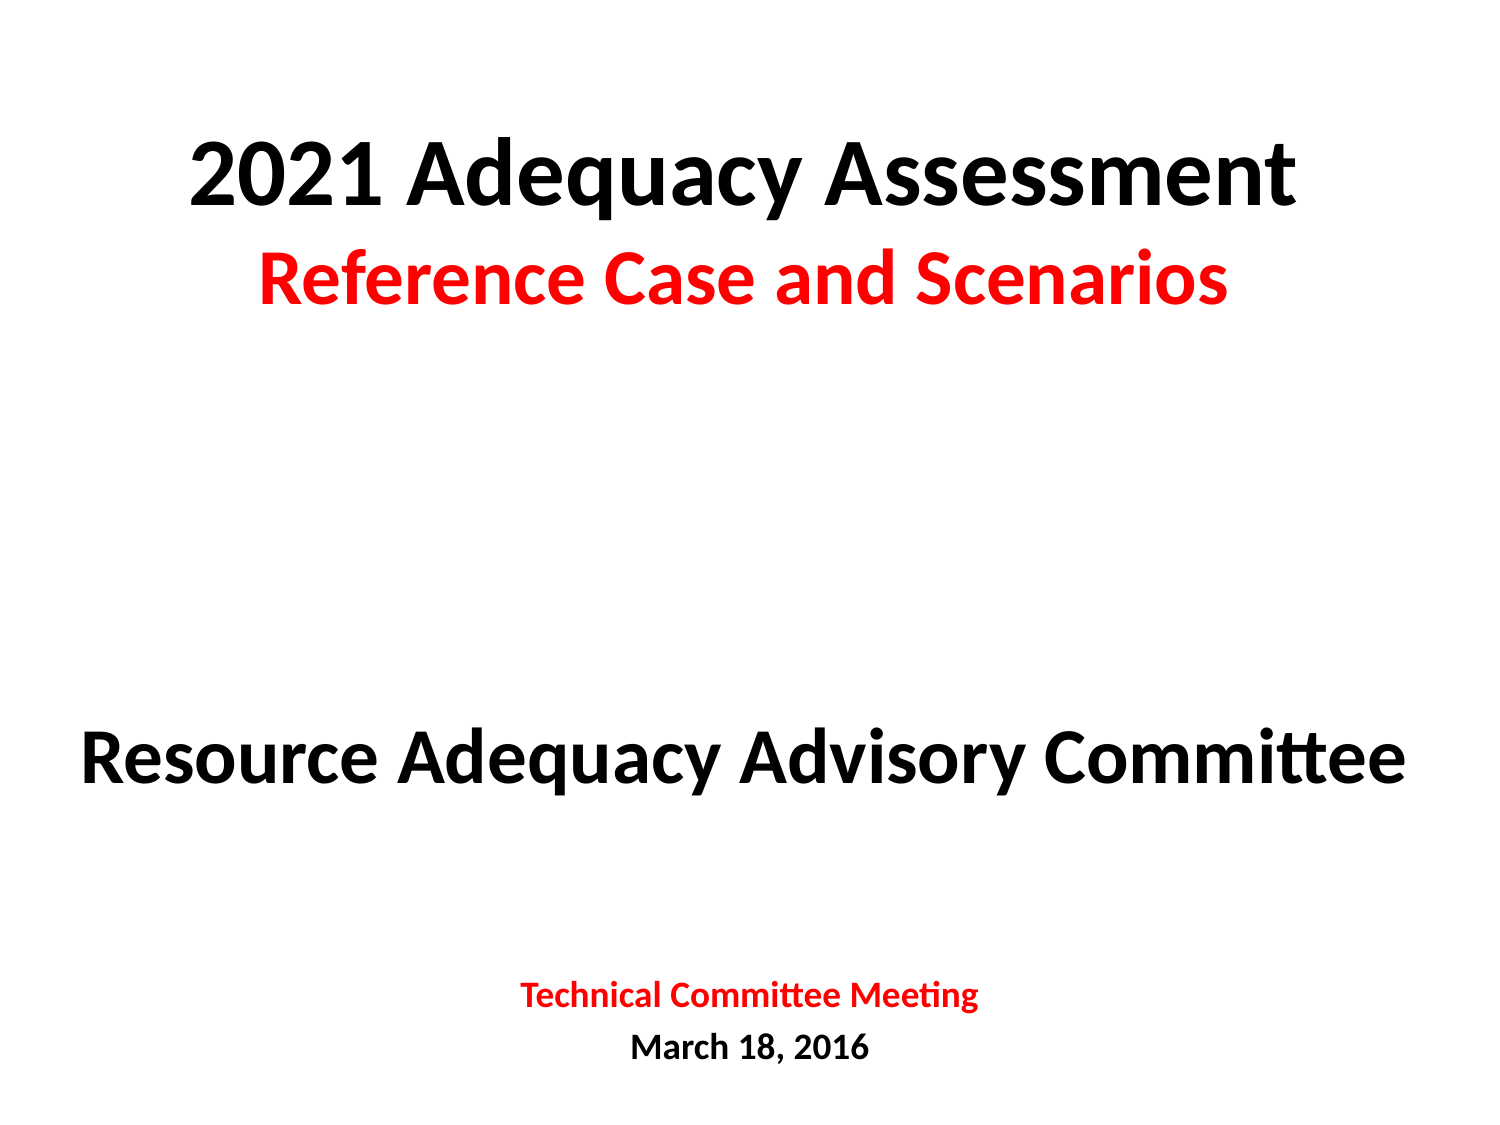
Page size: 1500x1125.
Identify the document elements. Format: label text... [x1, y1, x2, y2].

subtitle Technical Committee Meeting March 18, 2016 [225, 962, 1275, 1075]
title 2021 Adequacy Assessment Reference Case and Scenarios Resource Adequacy Advisory Committee [62, 75, 1425, 938]
